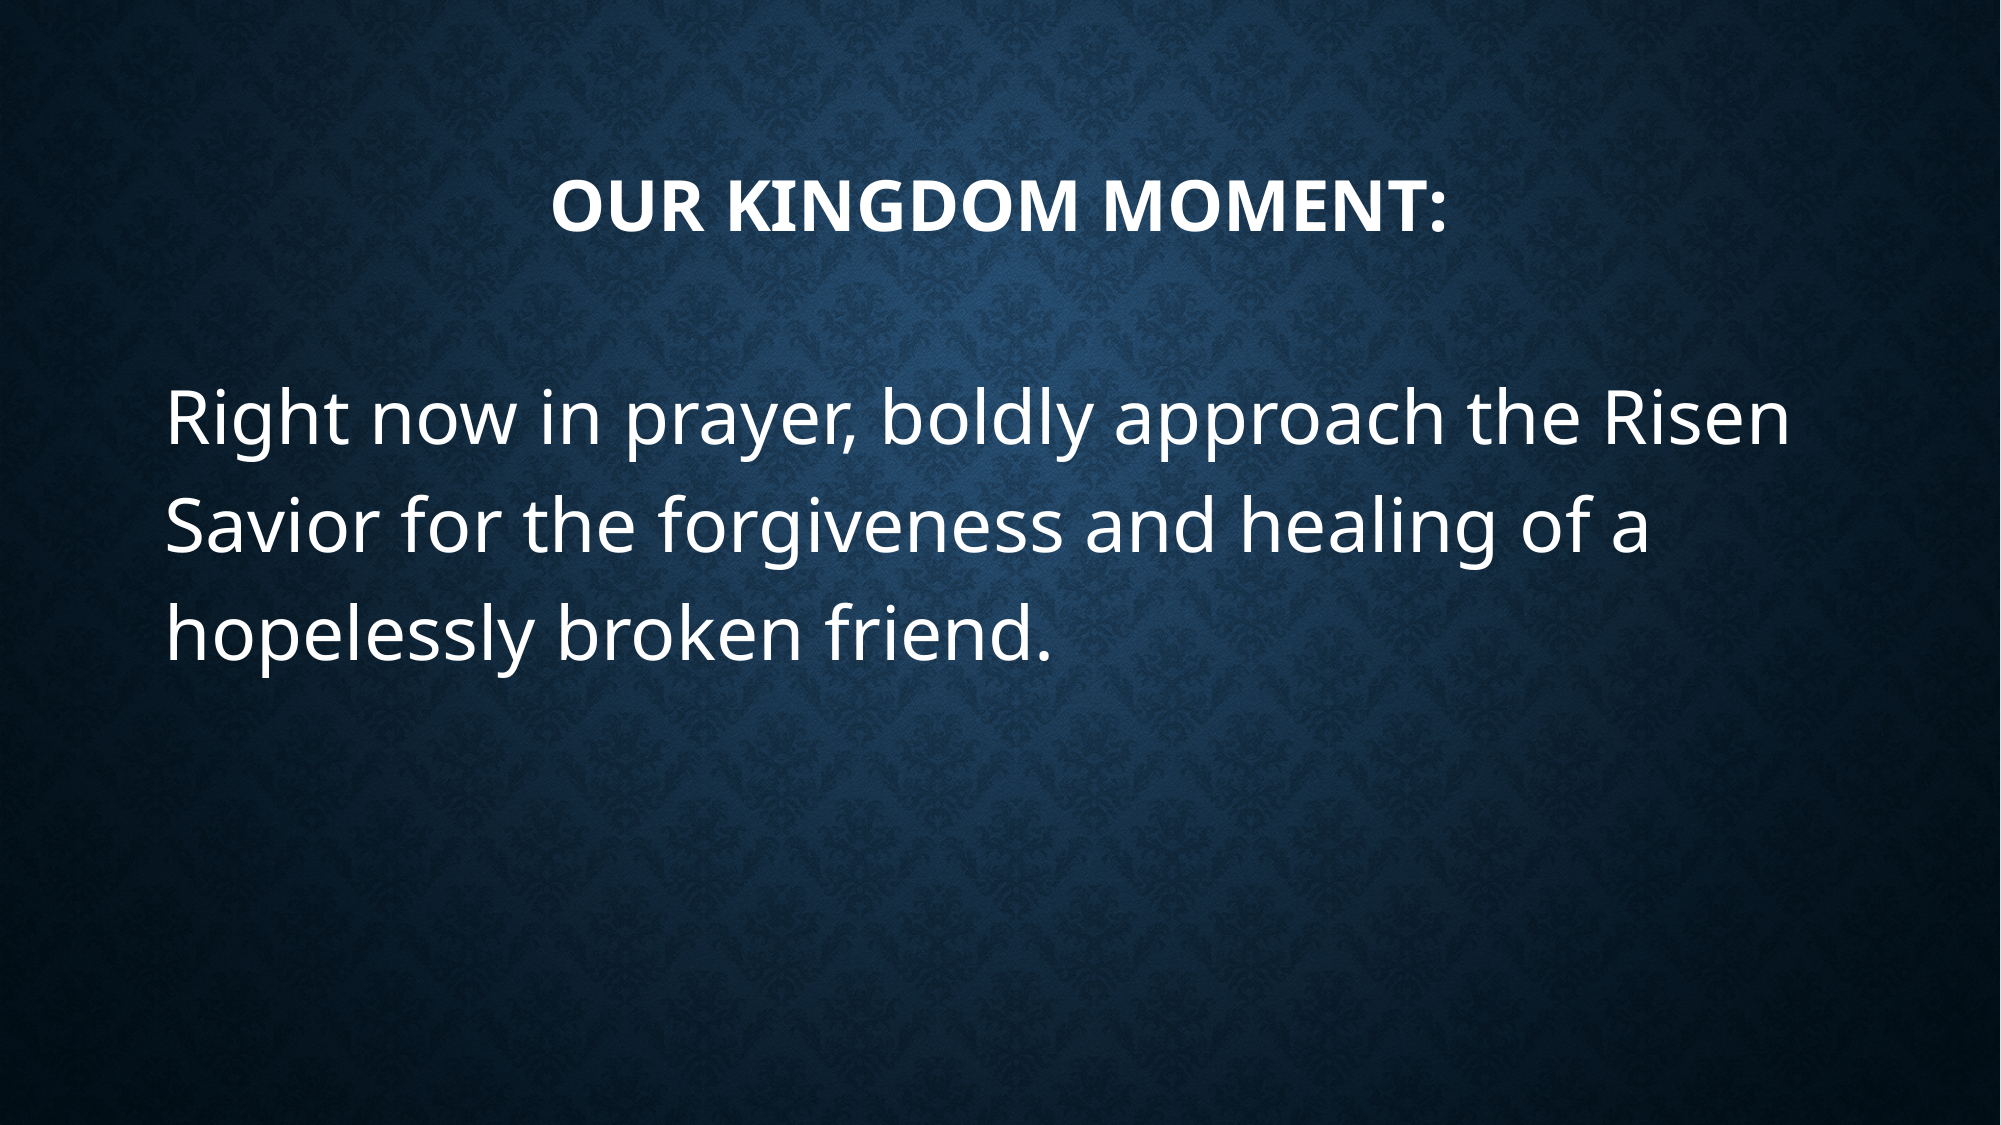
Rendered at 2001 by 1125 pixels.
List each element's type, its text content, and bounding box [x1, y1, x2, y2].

title Our kingdom moment: [149, 99, 1849, 318]
list Right now in prayer, boldly approach the Risen Savior for the forgiveness and healing of a hopelessly broken friend. [149, 343, 1849, 950]
